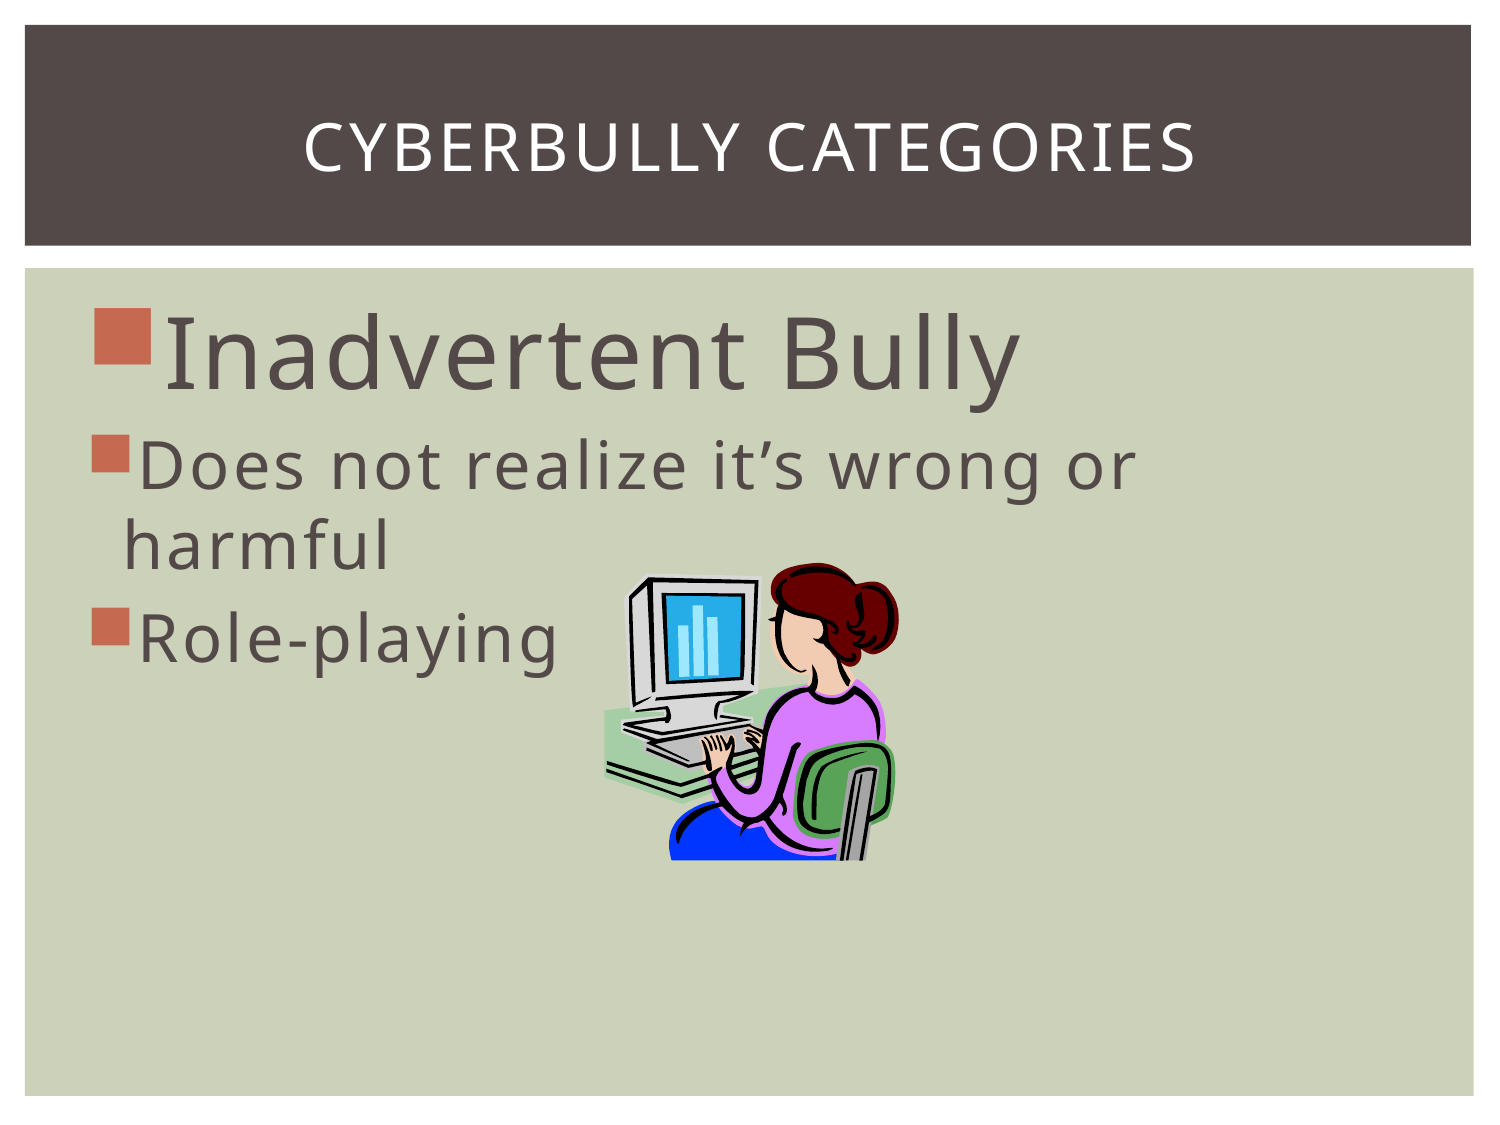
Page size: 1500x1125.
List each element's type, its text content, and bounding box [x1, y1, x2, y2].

title Cyberbully categories [62, 58, 1438, 232]
list Inadvertent Bully Does not realize it’s wrong or harmful Role-playing [62, 281, 1442, 1005]
picture [603, 562, 900, 864]
